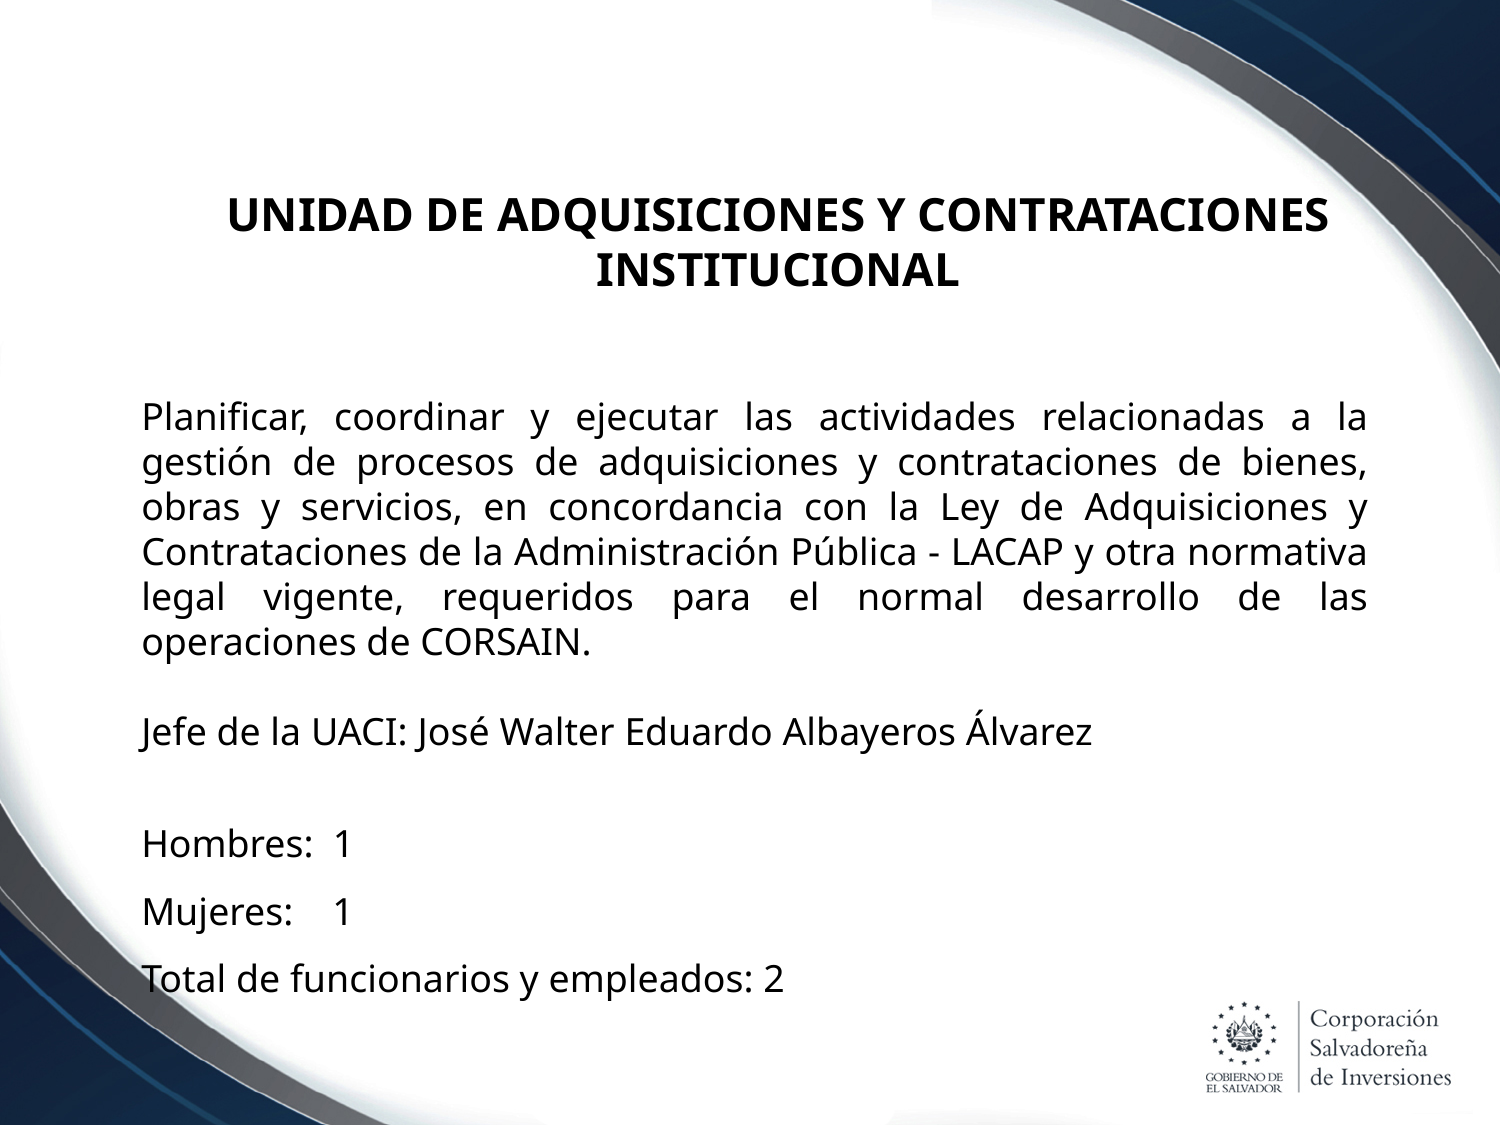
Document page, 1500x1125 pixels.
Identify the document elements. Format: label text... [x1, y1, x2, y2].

picture [0, 0, 1500, 1125]
text_box UNIDAD DE ADQUISICIONES Y CONTRATACIONES INSTITUCIONAL [209, 178, 1348, 304]
text_box Planificar, coordinar y ejecutar las actividades relacionadas a la gestión de procesos de adquisiciones y contrataciones de bienes, obras y servicios, en concordancia con la Ley de Adquisiciones y Contrataciones de la Administración Pública - LACAP y otra normativa legal vigente, requeridos para el normal desarrollo de las operaciones de CORSAIN. Jefe de la UACI: José Walter Eduardo Albayeros Álvarez Hombres: 1 Mujeres: 1 Total de funcionarios y empleados: 2 [126, 385, 1384, 1098]
